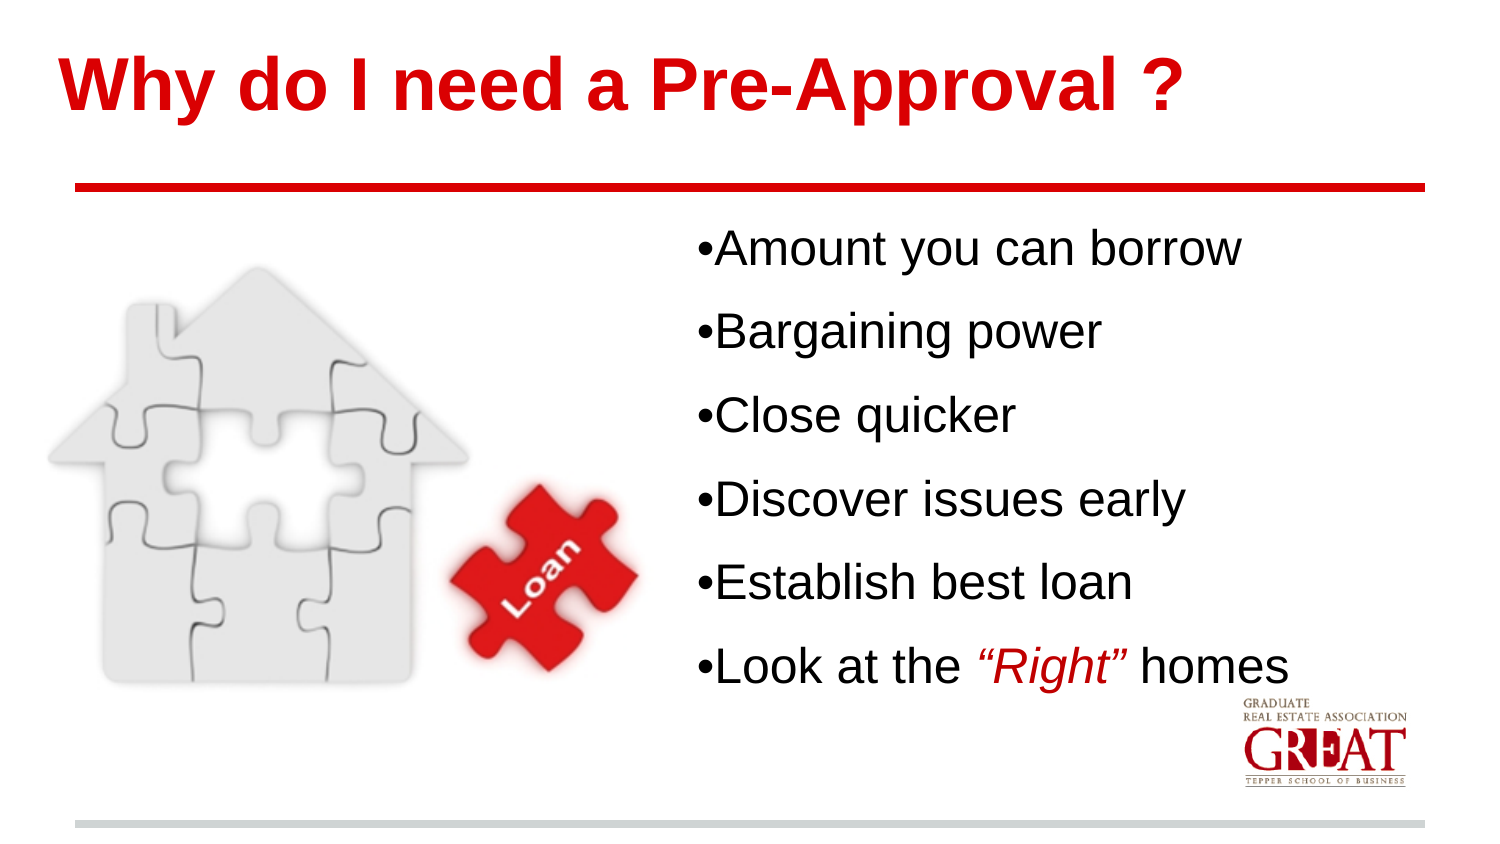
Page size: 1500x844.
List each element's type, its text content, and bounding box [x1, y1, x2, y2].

list •Amount you can borrow •Bargaining power •Close quicker •Discover issues early •Establish best loan •Look at the “Right” homes [650, 191, 1428, 658]
picture [1233, 681, 1425, 795]
picture [17, 226, 681, 724]
title Why do I need a Pre-Approval ? [43, 0, 1394, 141]
